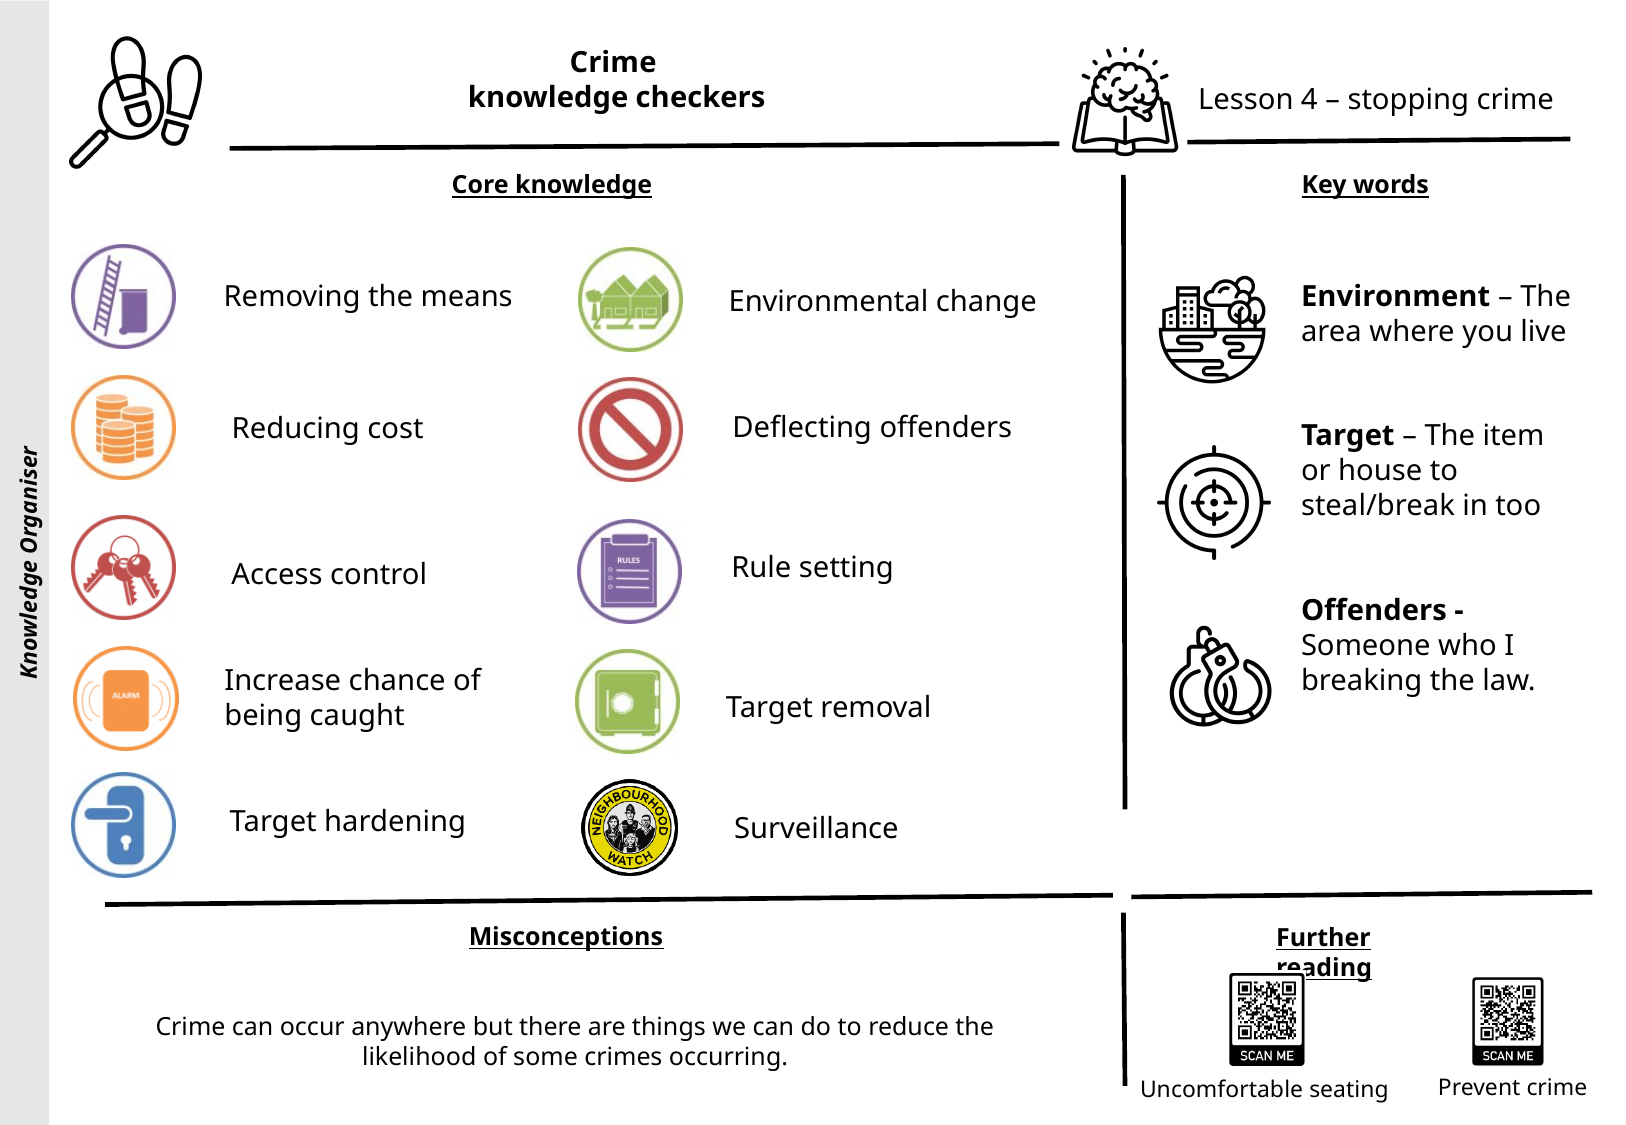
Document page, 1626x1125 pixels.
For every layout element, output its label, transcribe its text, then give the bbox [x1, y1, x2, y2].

text_box Crime can occur anywhere but there are things we can do to reduce the likelihood of some crimes occurring. [80, 1002, 1071, 1078]
text_box Surveillance [719, 801, 914, 852]
text_box Environmental change [713, 274, 1053, 325]
text_box Further reading [1261, 914, 1477, 989]
picture [69, 36, 202, 169]
picture [577, 377, 683, 482]
text_box Removing the means [208, 269, 528, 320]
text_box Access control [216, 547, 443, 598]
picture [577, 247, 683, 352]
picture [581, 779, 678, 876]
picture [1470, 975, 1545, 1067]
text_box Crime knowledge checkers [229, 36, 1005, 121]
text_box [105, 895, 1113, 905]
text_box Target removal [711, 681, 947, 732]
text_box Key words [1286, 161, 1466, 207]
text_box Lesson 4 – stopping crime [1183, 72, 1600, 123]
picture [71, 244, 176, 349]
text_box Knowledge Organiser [0, 0, 50, 1125]
picture [71, 515, 176, 620]
picture [73, 646, 179, 751]
picture [577, 519, 682, 624]
text_box Rule setting [716, 541, 909, 591]
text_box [1187, 139, 1571, 143]
text_box Environment – The area where you live Target – The item or house to steal/break in too Offenders - Someone who I breaking the law. [1286, 269, 1593, 739]
text_box Increase chance of being caught [209, 653, 560, 739]
picture [71, 375, 176, 480]
picture [1226, 970, 1306, 1068]
text_box Uncomfortable seating [1124, 1067, 1429, 1110]
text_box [229, 143, 1060, 149]
text_box Reducing cost [216, 401, 439, 452]
picture [1157, 274, 1267, 385]
text_box Target hardening [214, 795, 482, 846]
picture [1164, 620, 1277, 732]
text_box Prevent crime [1422, 1065, 1614, 1108]
picture [1071, 46, 1179, 157]
text_box Core knowledge [436, 161, 690, 207]
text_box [1131, 892, 1593, 897]
picture [575, 649, 680, 754]
text_box Deflecting offenders [717, 400, 1028, 451]
picture [1157, 445, 1271, 560]
text_box Misconceptions [453, 913, 690, 959]
picture [71, 772, 176, 878]
